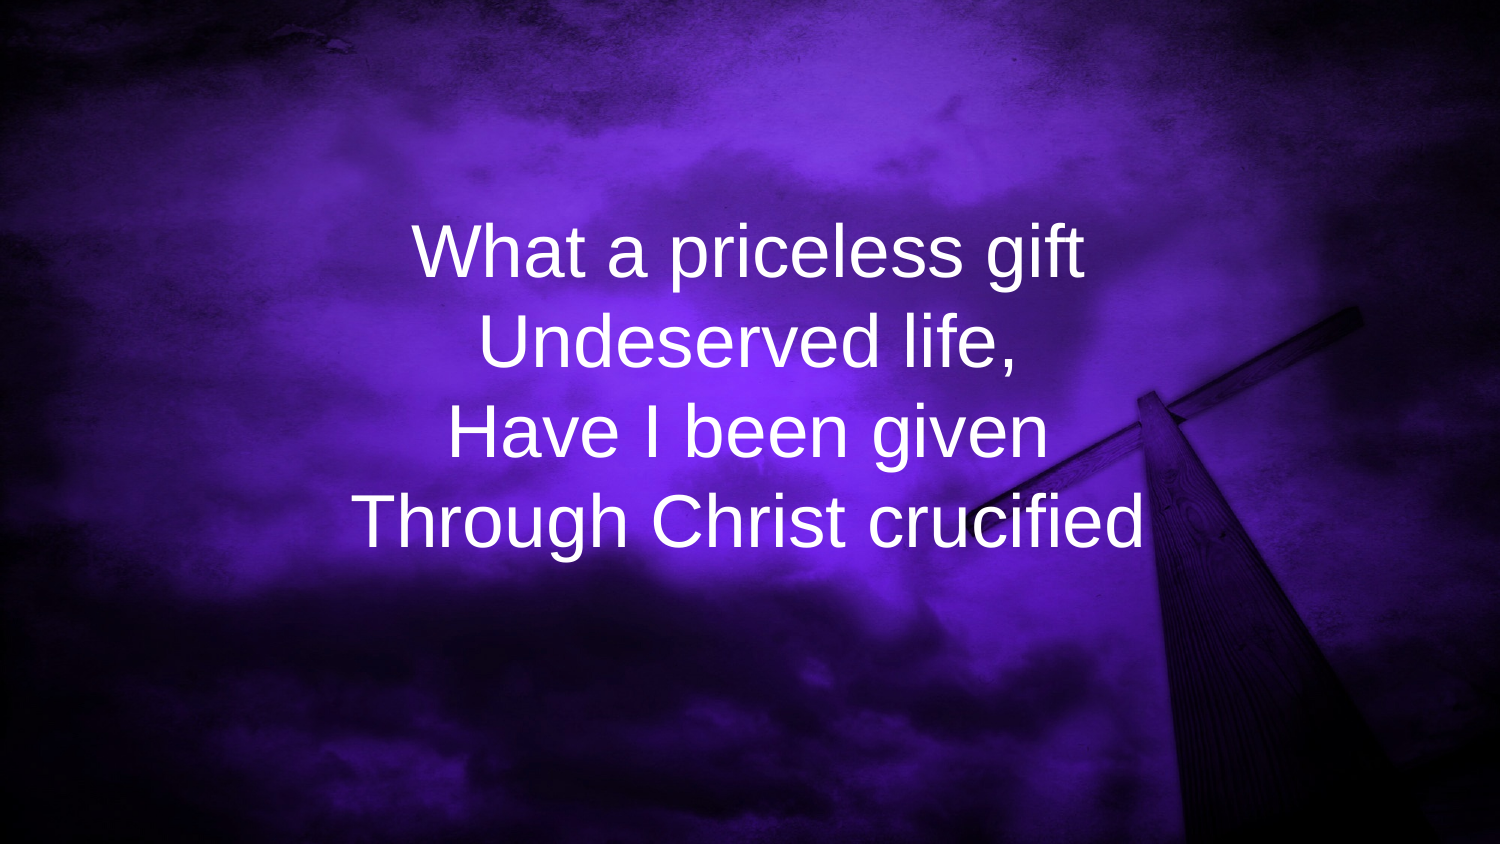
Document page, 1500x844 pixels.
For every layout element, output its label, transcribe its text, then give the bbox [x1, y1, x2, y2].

picture [0, 0, 1500, 844]
text_box What a priceless gift Undeserved life, Have I been given Through Christ crucified [52, 195, 1446, 586]
